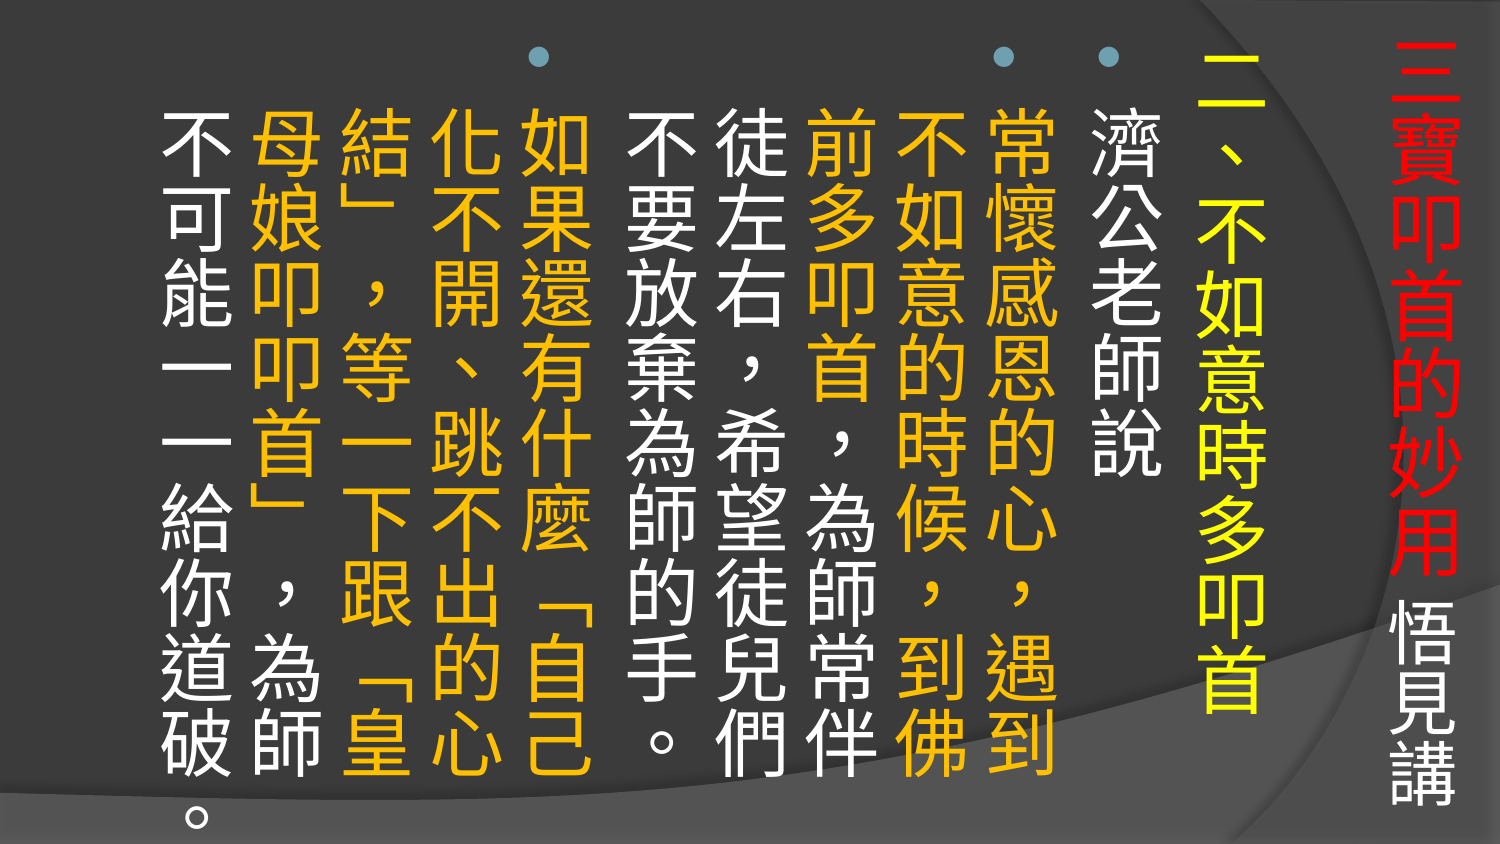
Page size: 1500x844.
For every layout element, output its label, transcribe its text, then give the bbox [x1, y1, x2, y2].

title 三寶叩首的妙用 悟見講 [1364, 21, 1483, 820]
list 二、不如意時多叩首 濟公老師說 常懷感恩的心，遇到不如意的時候，到佛前多叩首，為師常伴徒左右，希望徒兒們不要放棄為師的手。 如果還有什麼「自己化不開、跳不出的心結」，等一下跟「皇母娘叩叩首」，為師不可能一一給你道破。 [36, 21, 1353, 830]
